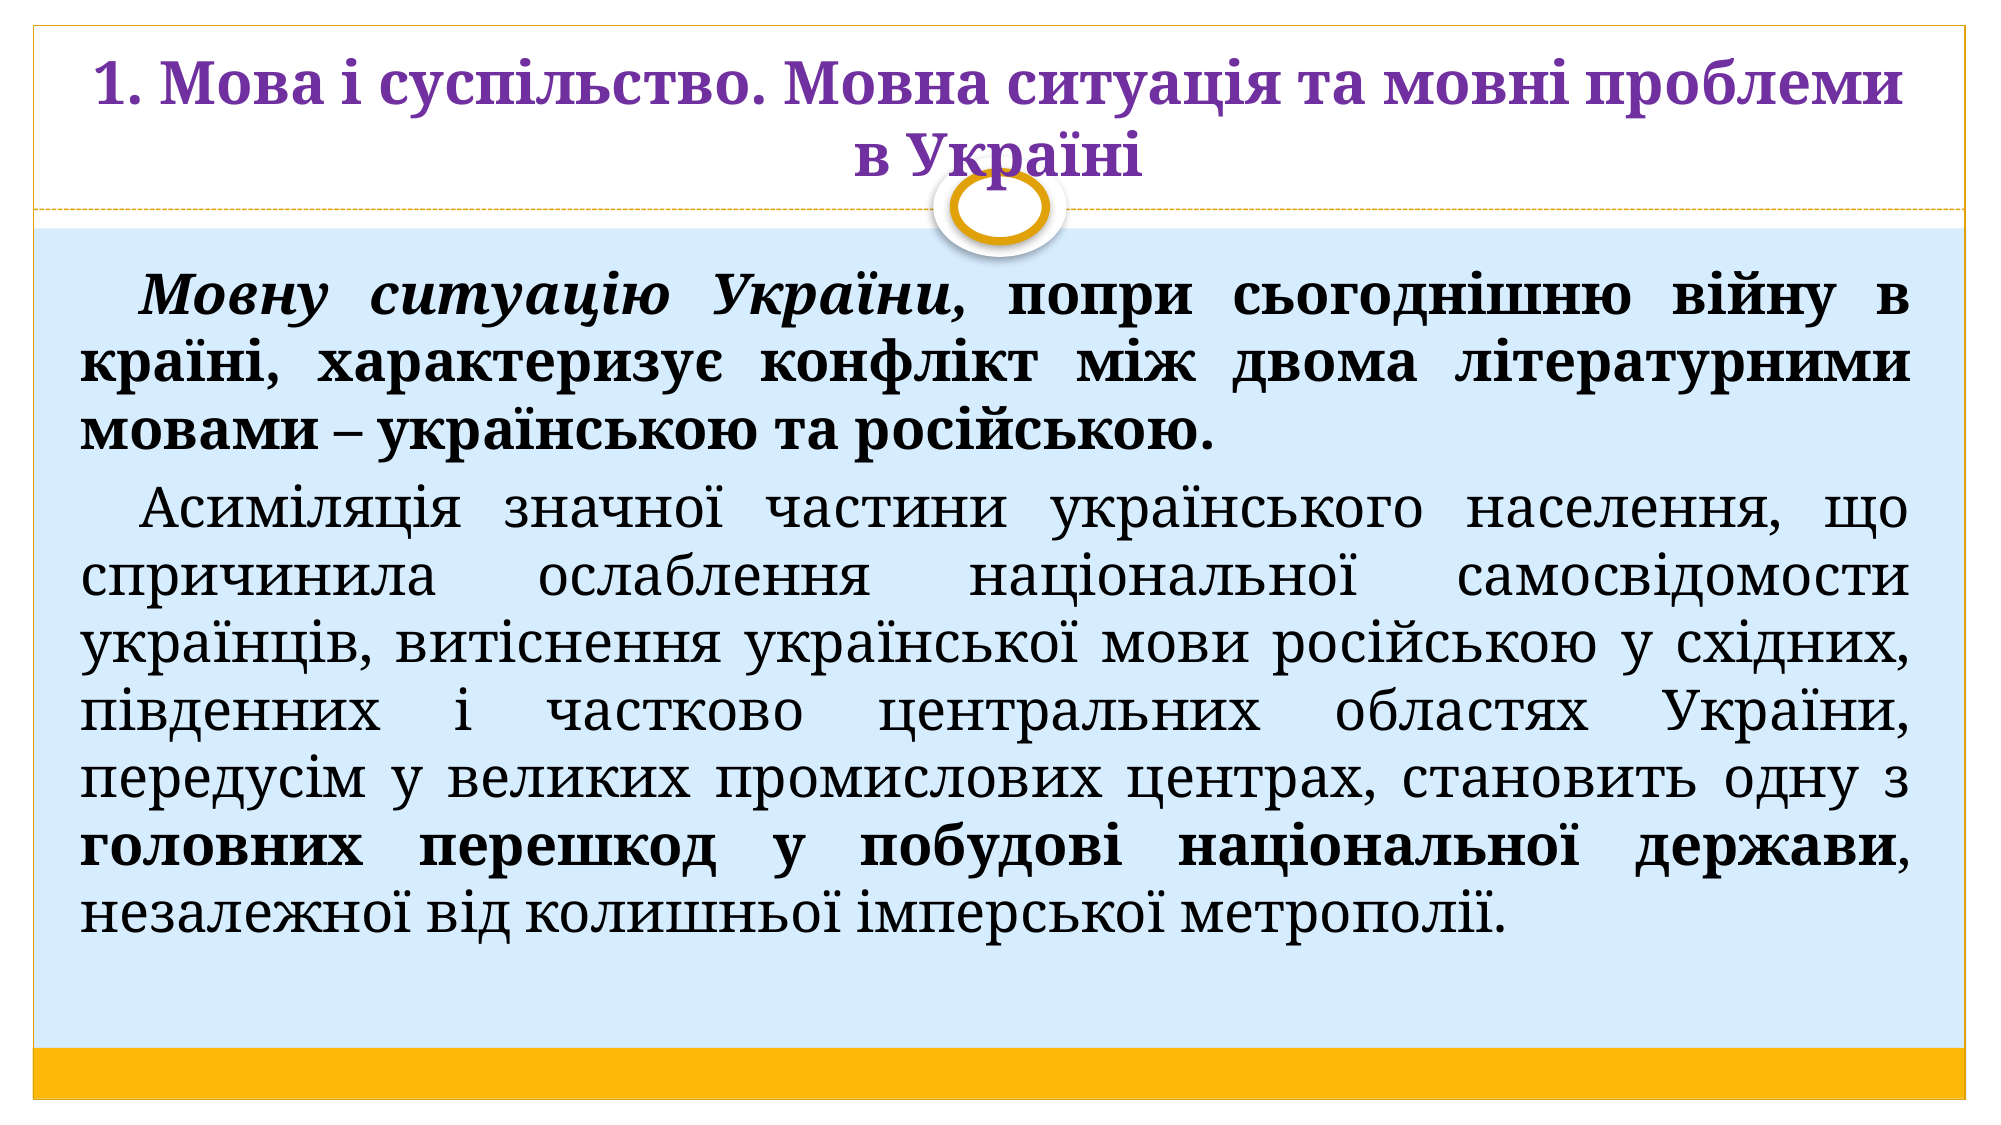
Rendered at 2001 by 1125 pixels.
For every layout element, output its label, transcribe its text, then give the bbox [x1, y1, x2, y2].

list Мовну ситуацію України, попри сьогоднішню війну в країні, характеризує конфлікт між двома літературними мовами – українською та російською. Асиміляція значної частини українського населення, що спричинила ослаблення національної самосвідомости українців, витіснення української мови російською у східних, південних і частково центральних областях України, передусім у великих промислових центрах, становить одну з головних перешкод у побудові національної держави, незалежної від колишньої імперської метрополії. [66, 250, 1926, 1001]
title 1. Мова і суспільство. Мовна ситуація та мовні проблеми в Україні [66, 37, 1933, 268]
